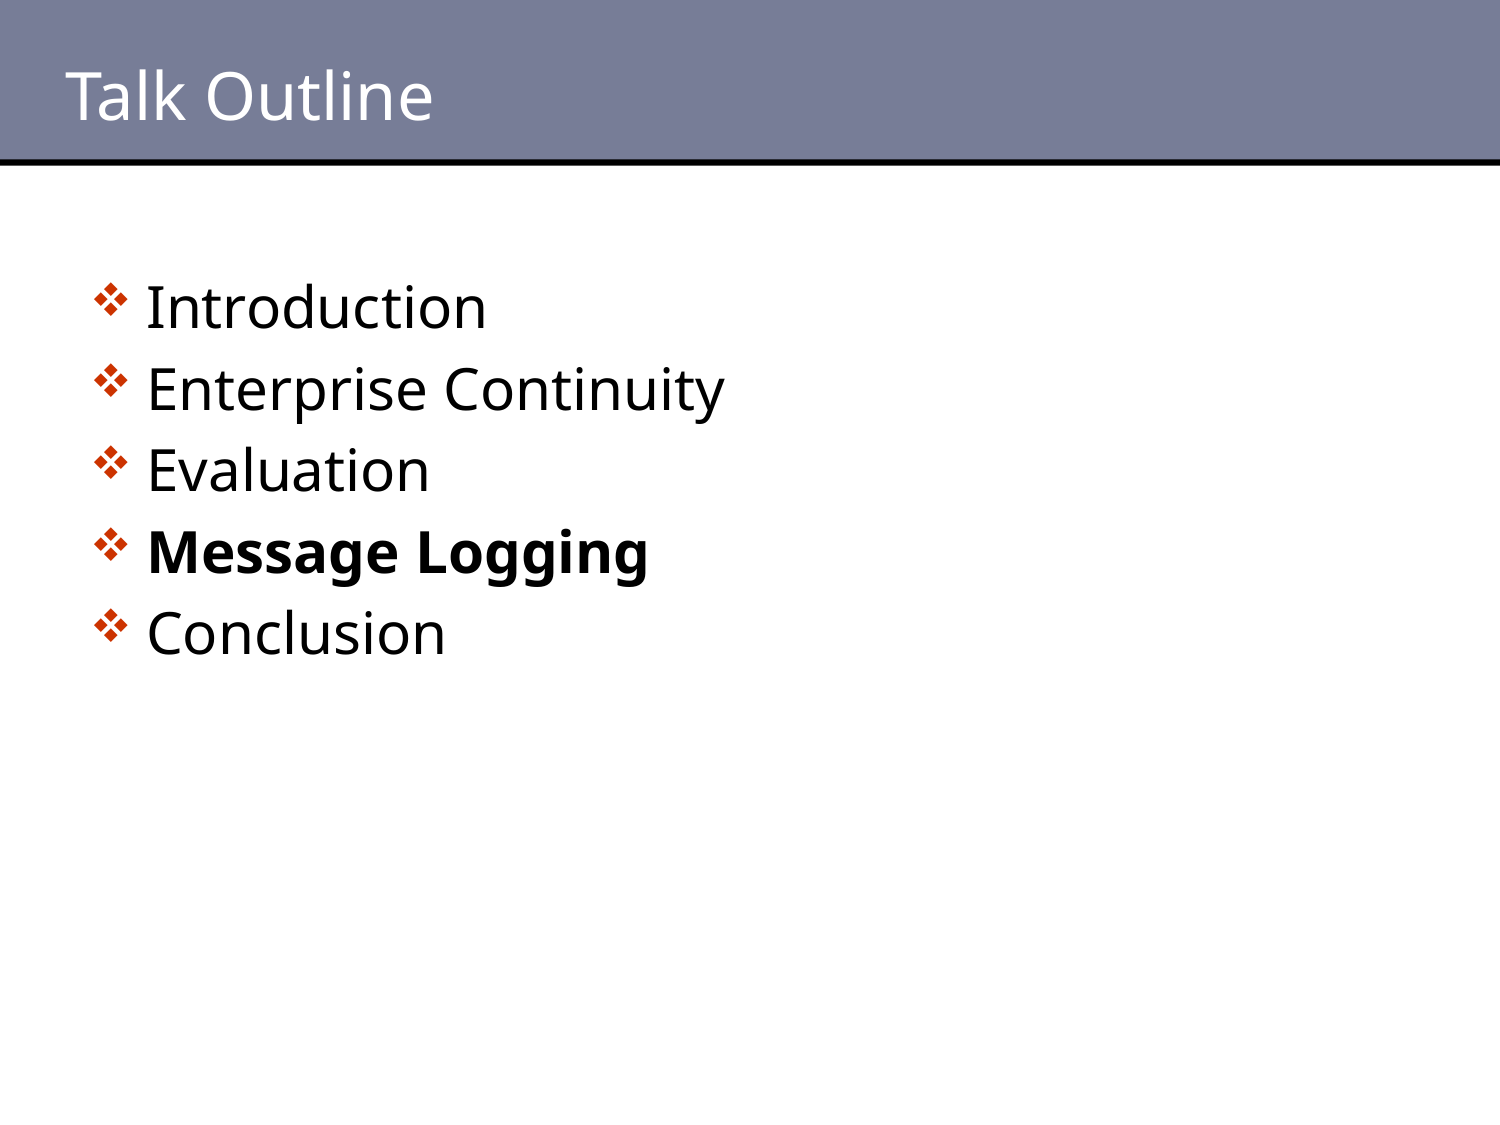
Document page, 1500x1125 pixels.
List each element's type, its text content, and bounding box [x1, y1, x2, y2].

title Talk Outline [49, 37, 1088, 151]
list Introduction Enterprise Continuity Evaluation Message Logging Conclusion [74, 262, 1426, 1038]
